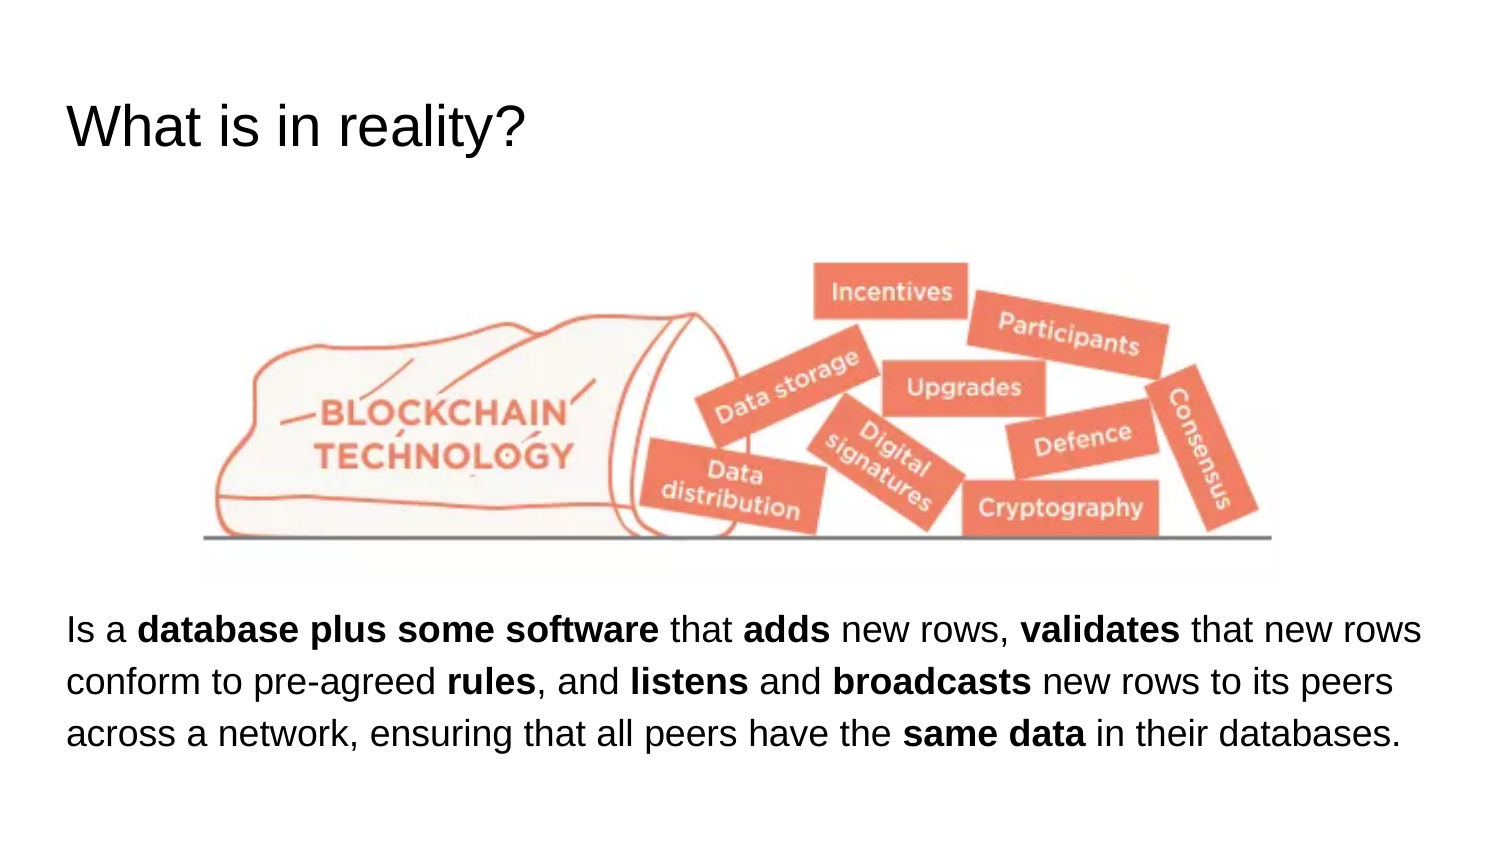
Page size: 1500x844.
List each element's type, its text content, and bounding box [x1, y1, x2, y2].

title What is in reality? [51, 72, 1449, 167]
picture [198, 188, 1280, 584]
list Is a database plus some software that adds new rows, validates that new rows conform to pre-agreed rules, and listens and broadcasts new rows to its peers across a network, ensuring that all peers have the same data in their databases. [51, 583, 1449, 844]
